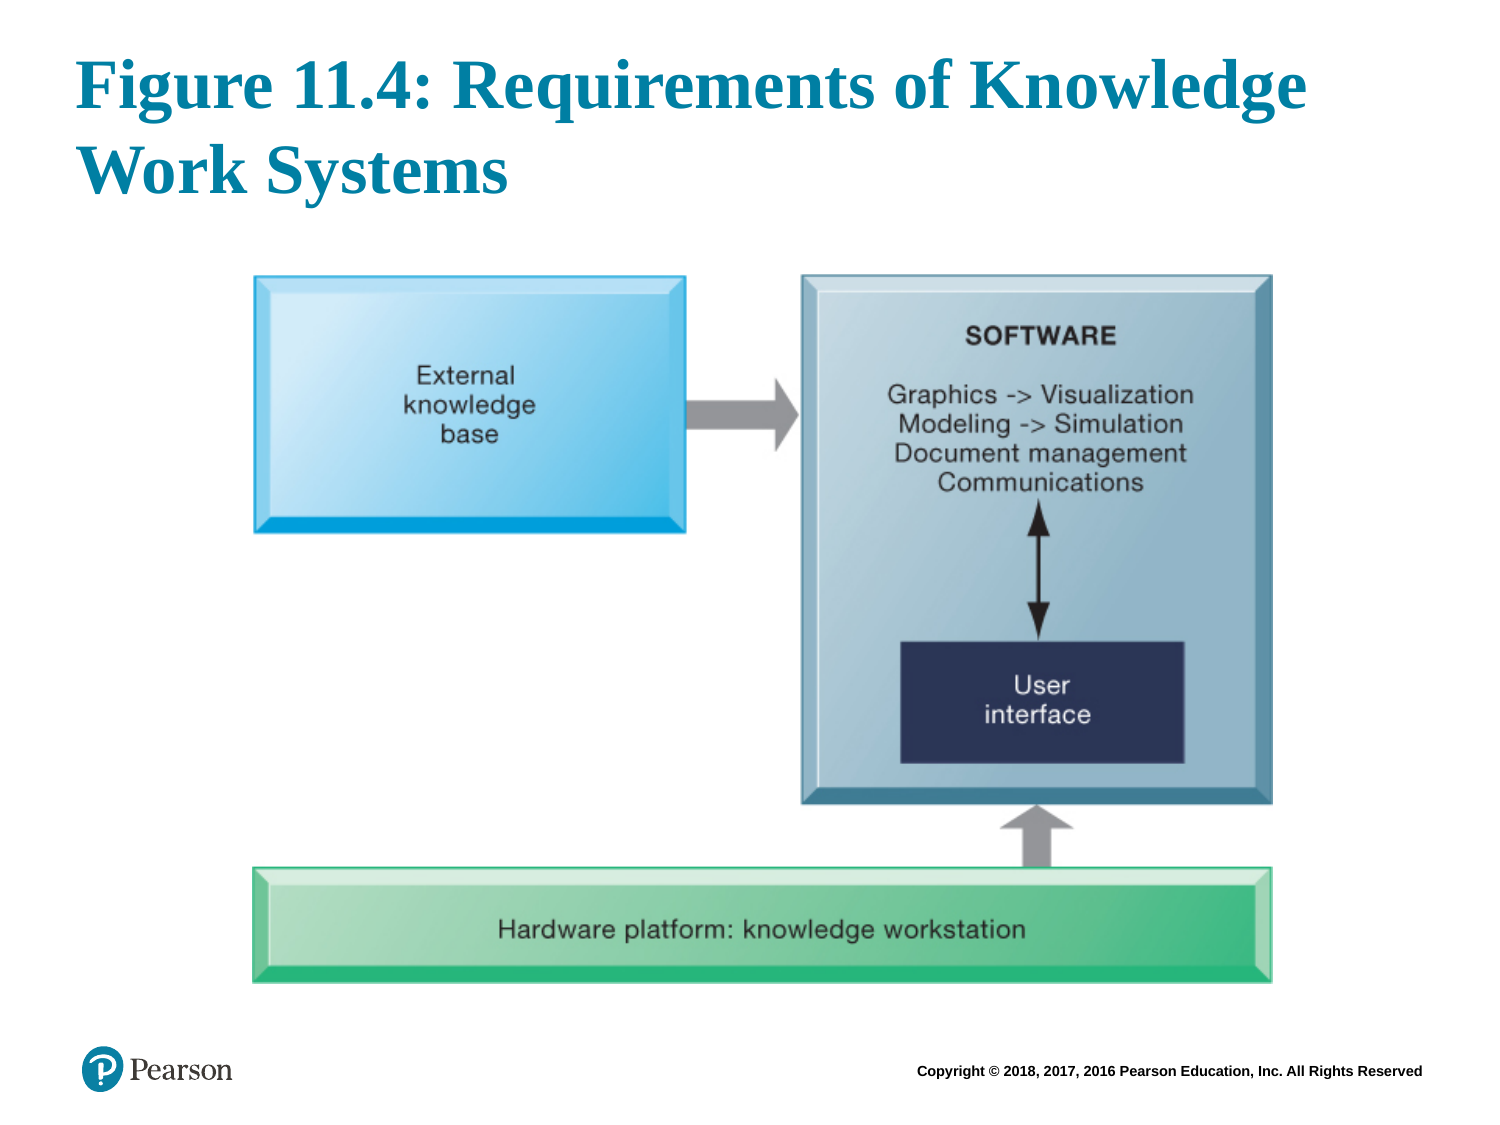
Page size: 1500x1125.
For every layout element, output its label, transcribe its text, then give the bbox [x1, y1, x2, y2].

picture [252, 274, 1273, 984]
title Figure 11.4: Requirements of Knowledge Work Systems [75, 37, 1425, 213]
